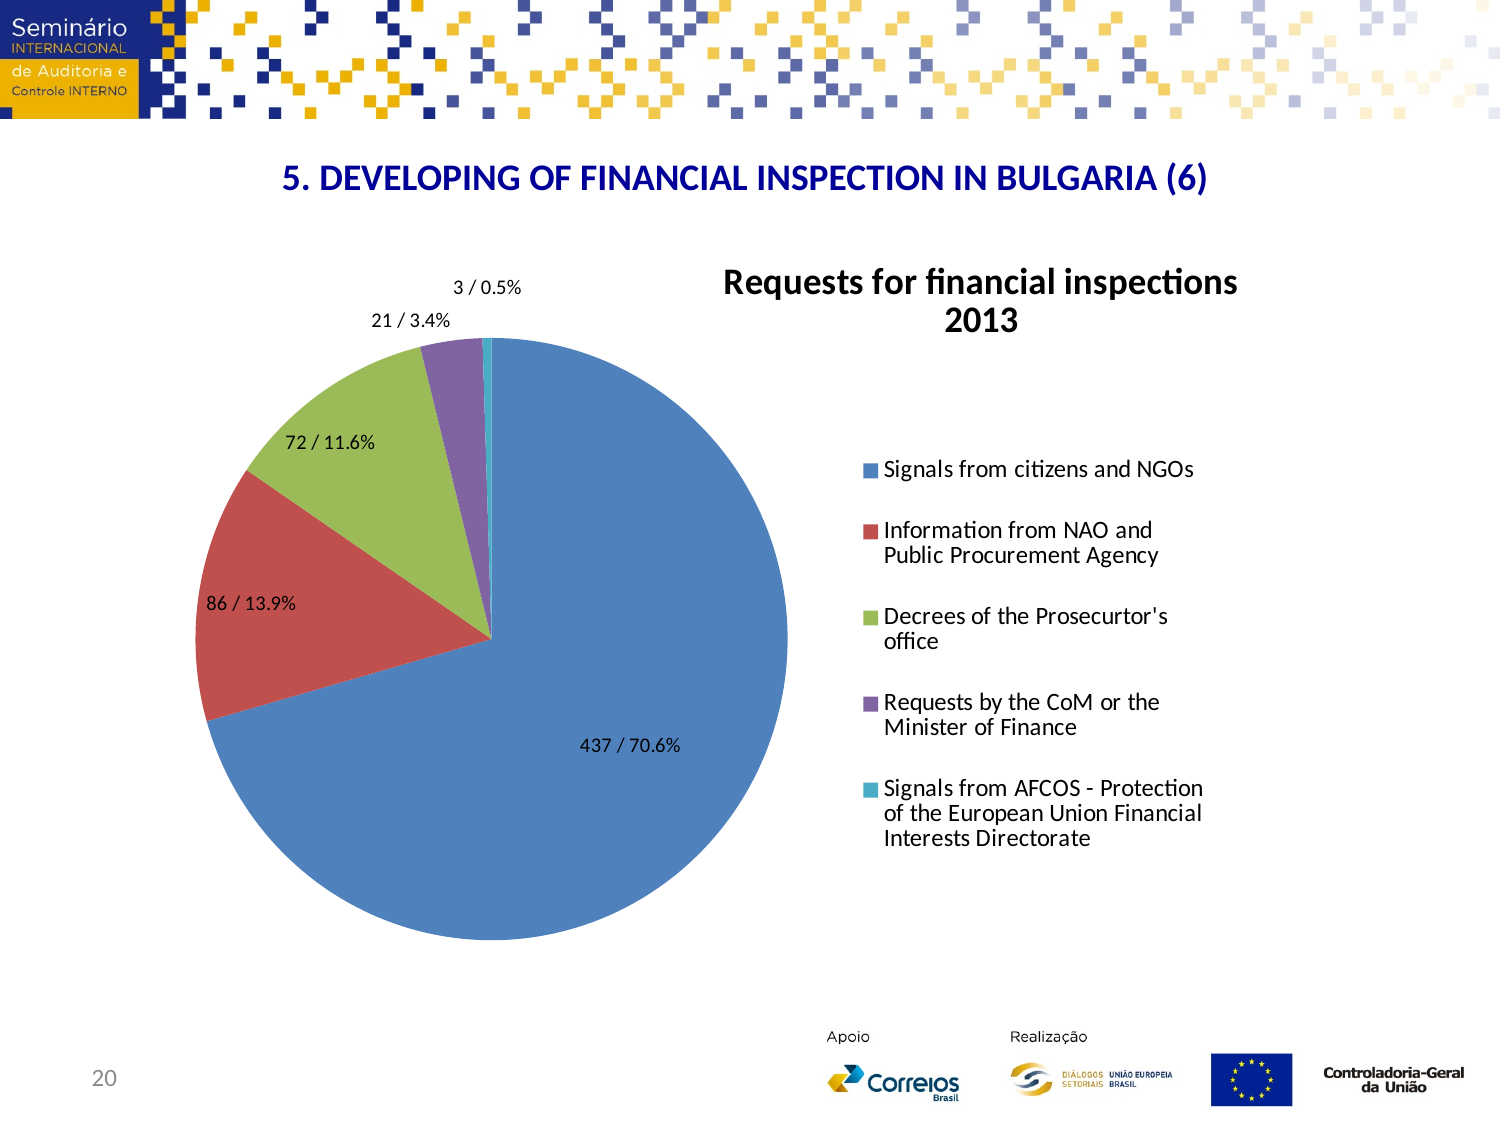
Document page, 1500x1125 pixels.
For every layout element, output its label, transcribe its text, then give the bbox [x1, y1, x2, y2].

picture [0, 0, 1500, 119]
picture [808, 1009, 1495, 1125]
slide_number 20 [76, 1046, 427, 1107]
chart [170, 255, 1247, 988]
text_box 5. DEVELOPING OF FINANCIAL INSPECTION IN BULGARIA (6) [157, 145, 1351, 206]
